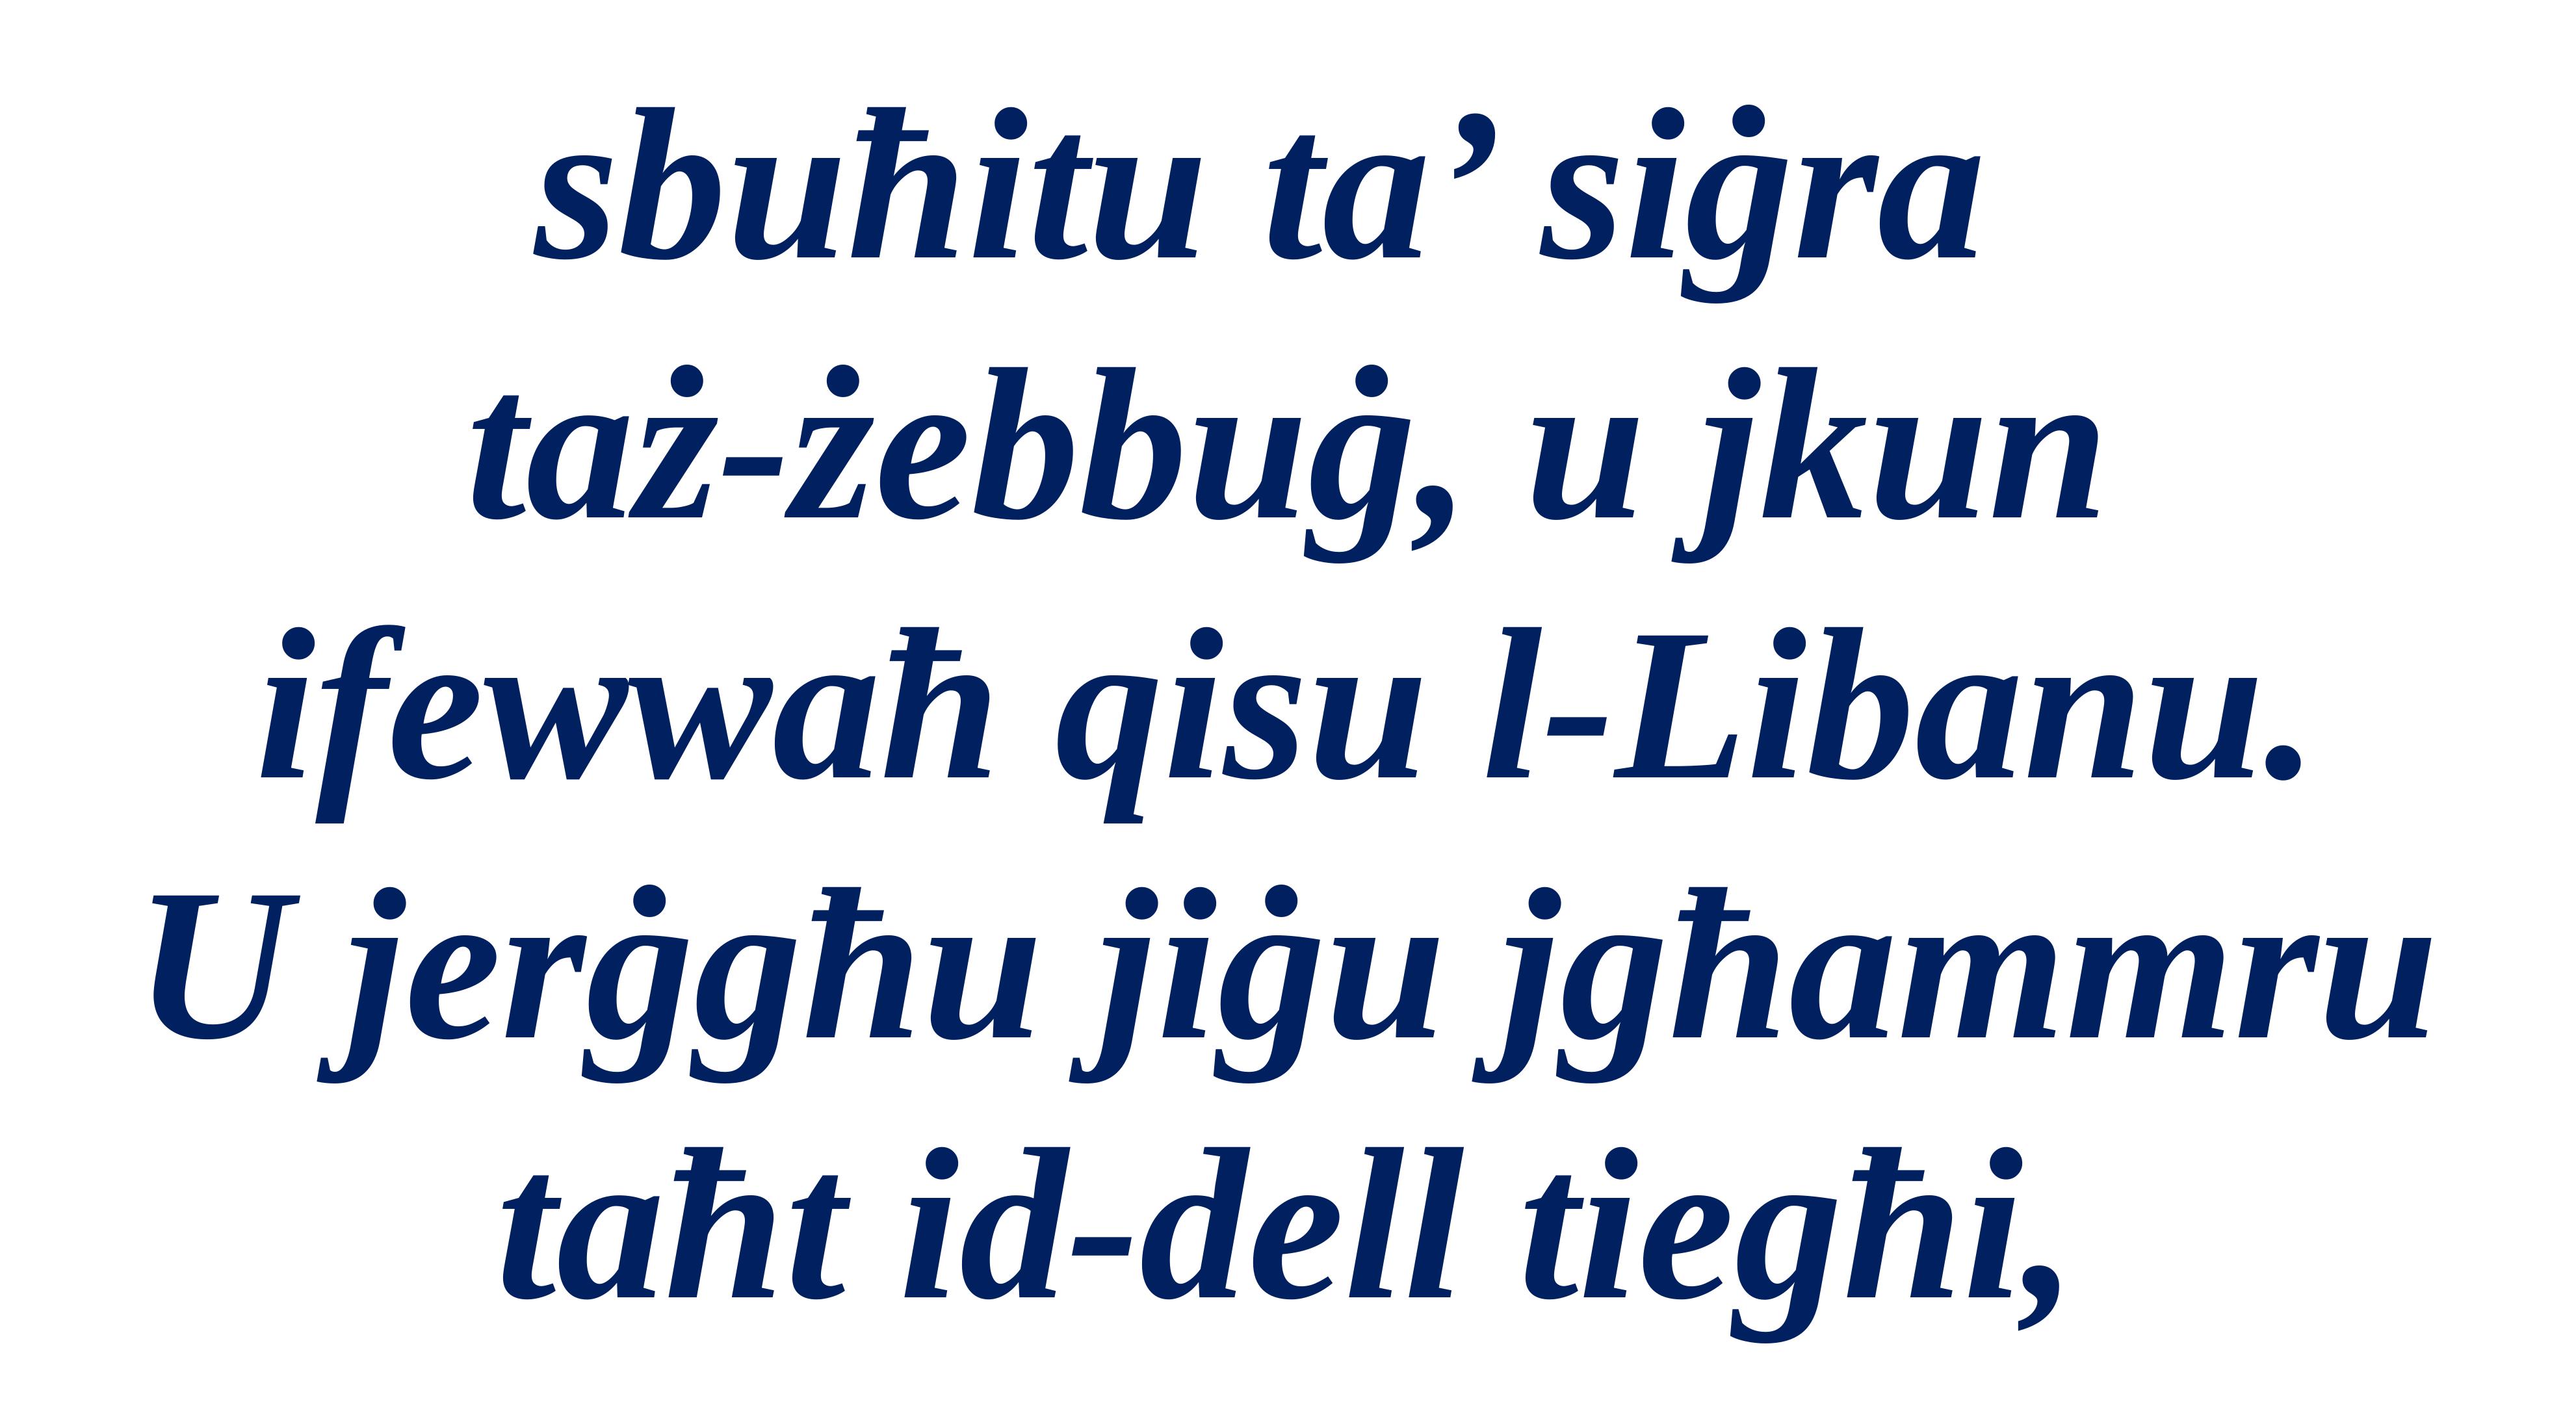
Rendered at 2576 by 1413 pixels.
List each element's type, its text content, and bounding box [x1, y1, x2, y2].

text_box sbuħitu ta’ siġra taż-żebbuġ, u jkun ifewwaħ qisu l-Libanu. U jerġgħu jiġu jgħammru taħt id-dell tiegħi, [51, 30, 2525, 1353]
